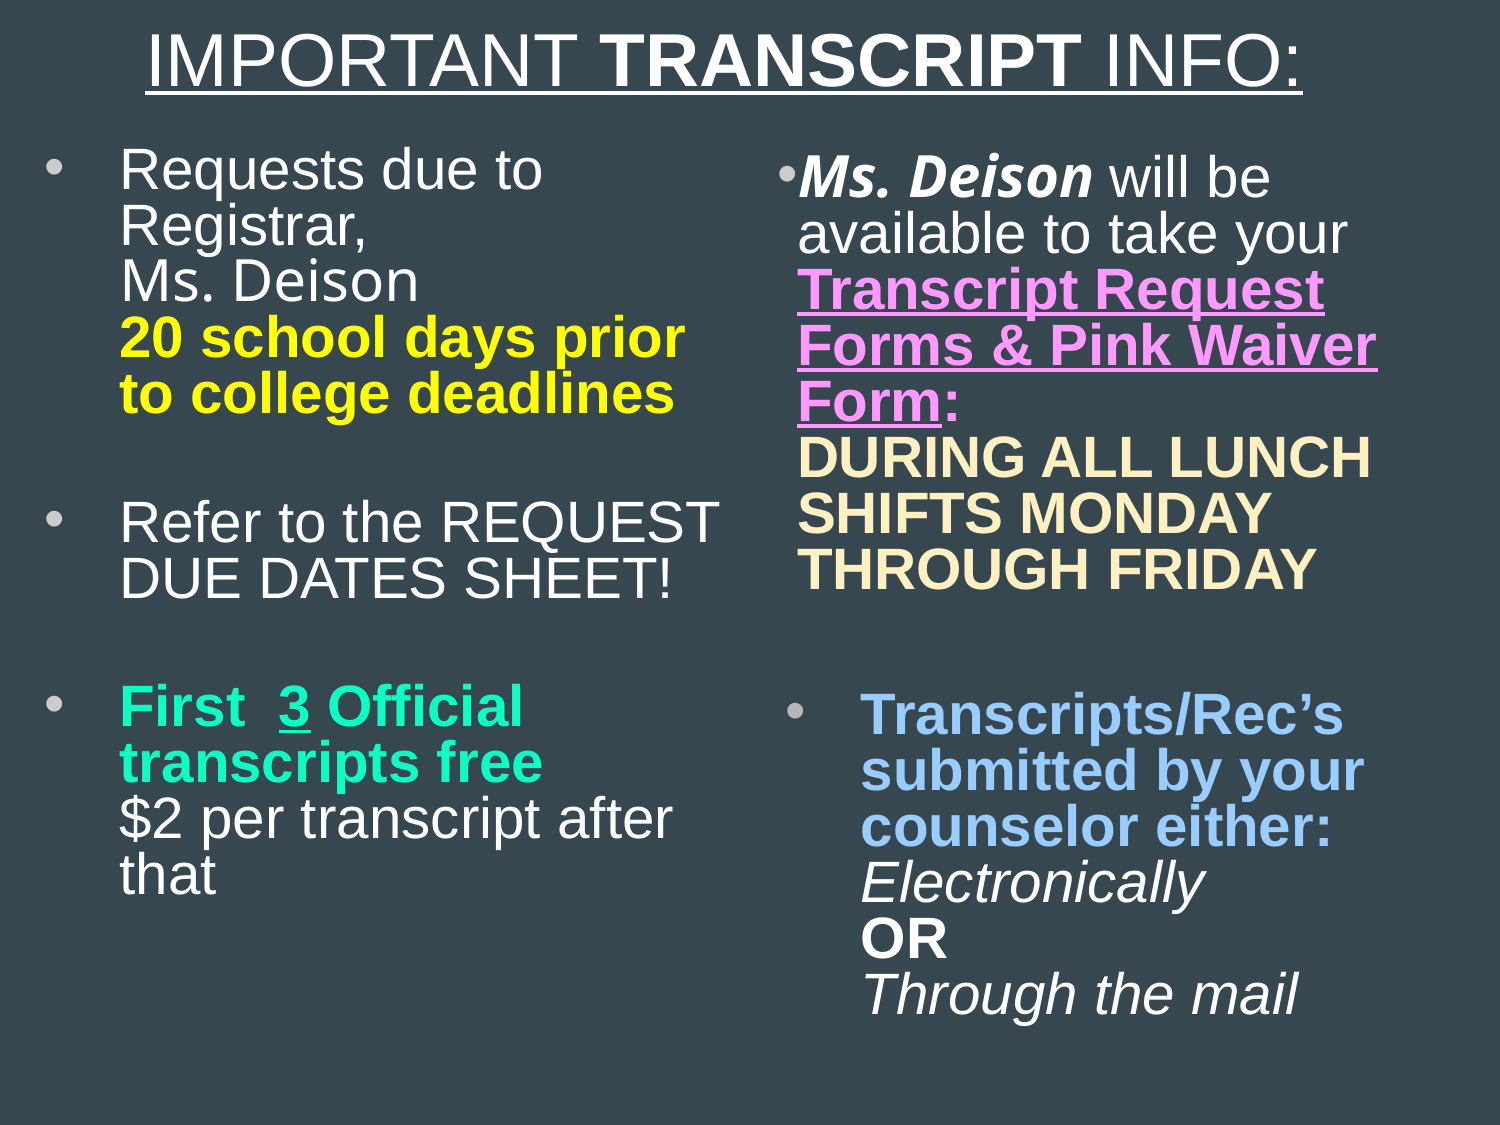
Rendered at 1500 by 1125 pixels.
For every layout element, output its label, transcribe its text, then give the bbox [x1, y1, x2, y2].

list Ms. Deison will be available to take your Transcript Request Forms & Pink Waiver Form: DURING ALL LUNCH SHIFTS MONDAY THROUGH FRIDAY Transcripts/Rec’s submitted by your counselor either: Electronically OR Through the mail [762, 137, 1475, 1100]
title IMPORTANT TRANSCRIPT INFO: [51, 24, 1449, 88]
list Requests due to Registrar, Ms. Deison 20 school days prior to college deadlines Refer to the REQUEST DUE DATES SHEET! First 3 Official transcripts free $2 per transcript after that [24, 137, 738, 1100]
